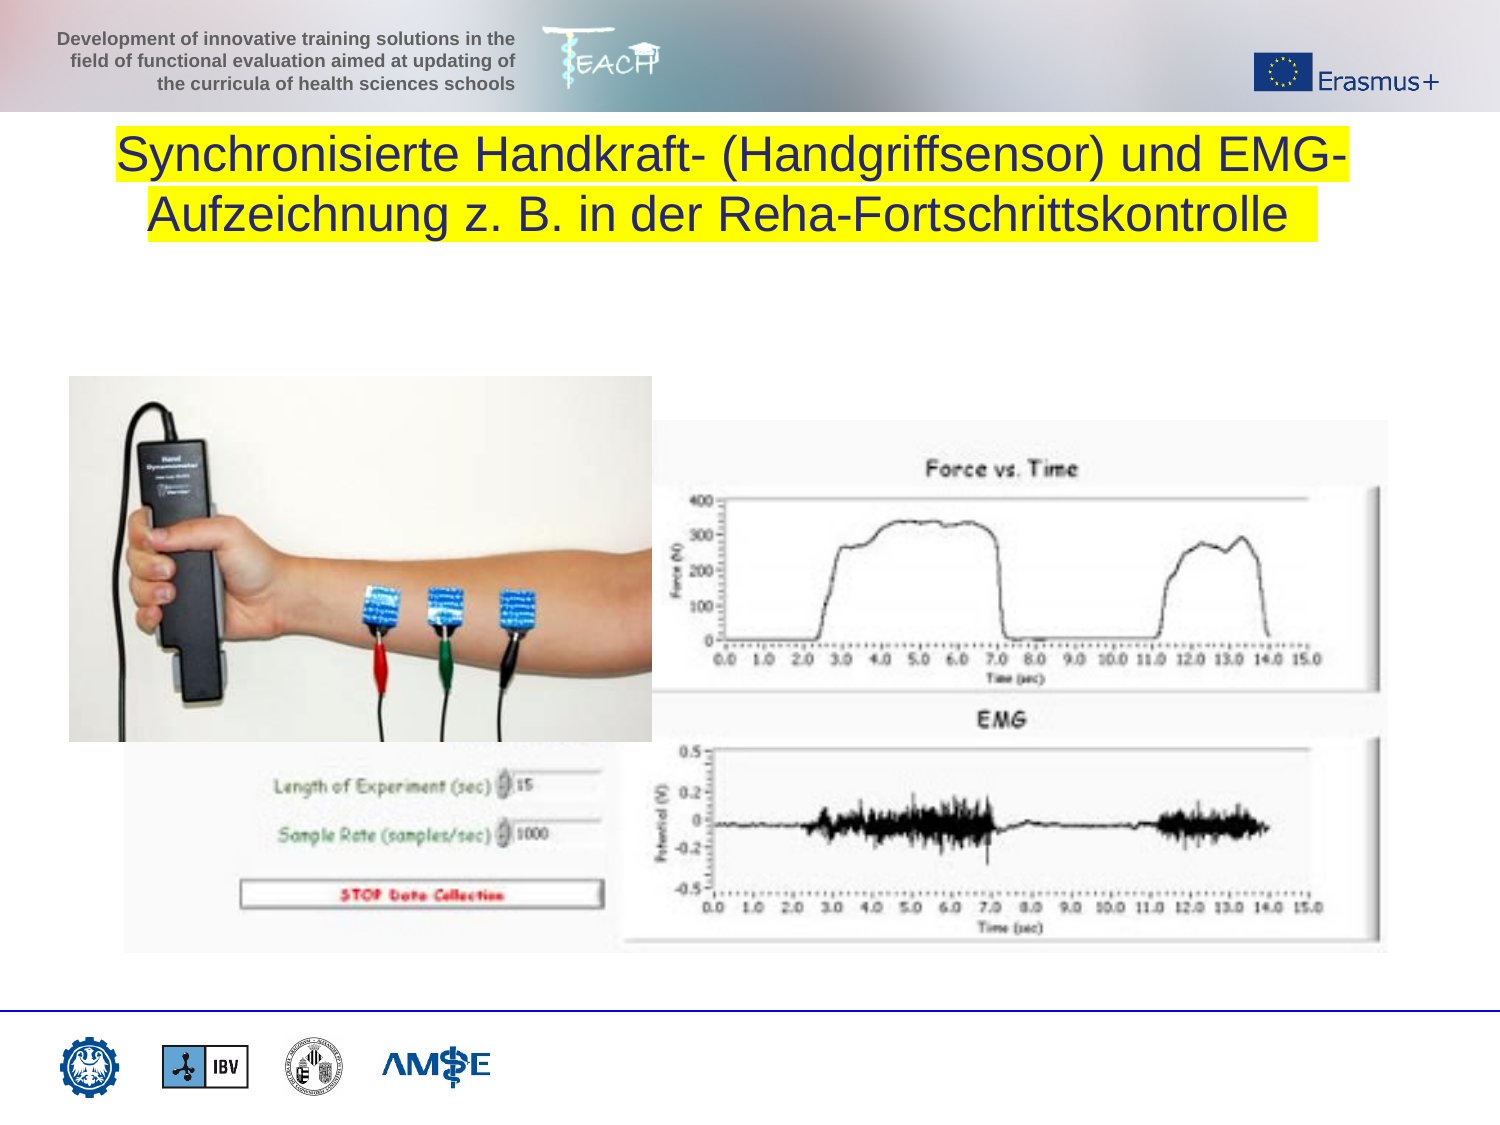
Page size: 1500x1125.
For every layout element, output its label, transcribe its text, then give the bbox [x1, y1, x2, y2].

text_box Synchronisierte Handkraft- (Handgriffsensor) und EMG-Aufzeichnung z. B. in der Reha-Fortschrittskontrolle [29, 113, 1436, 249]
picture [379, 1044, 491, 1089]
picture [53, 1035, 126, 1099]
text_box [69, 376, 1389, 953]
picture [161, 1044, 249, 1089]
picture [284, 1036, 344, 1097]
picture [0, 1, 1500, 112]
